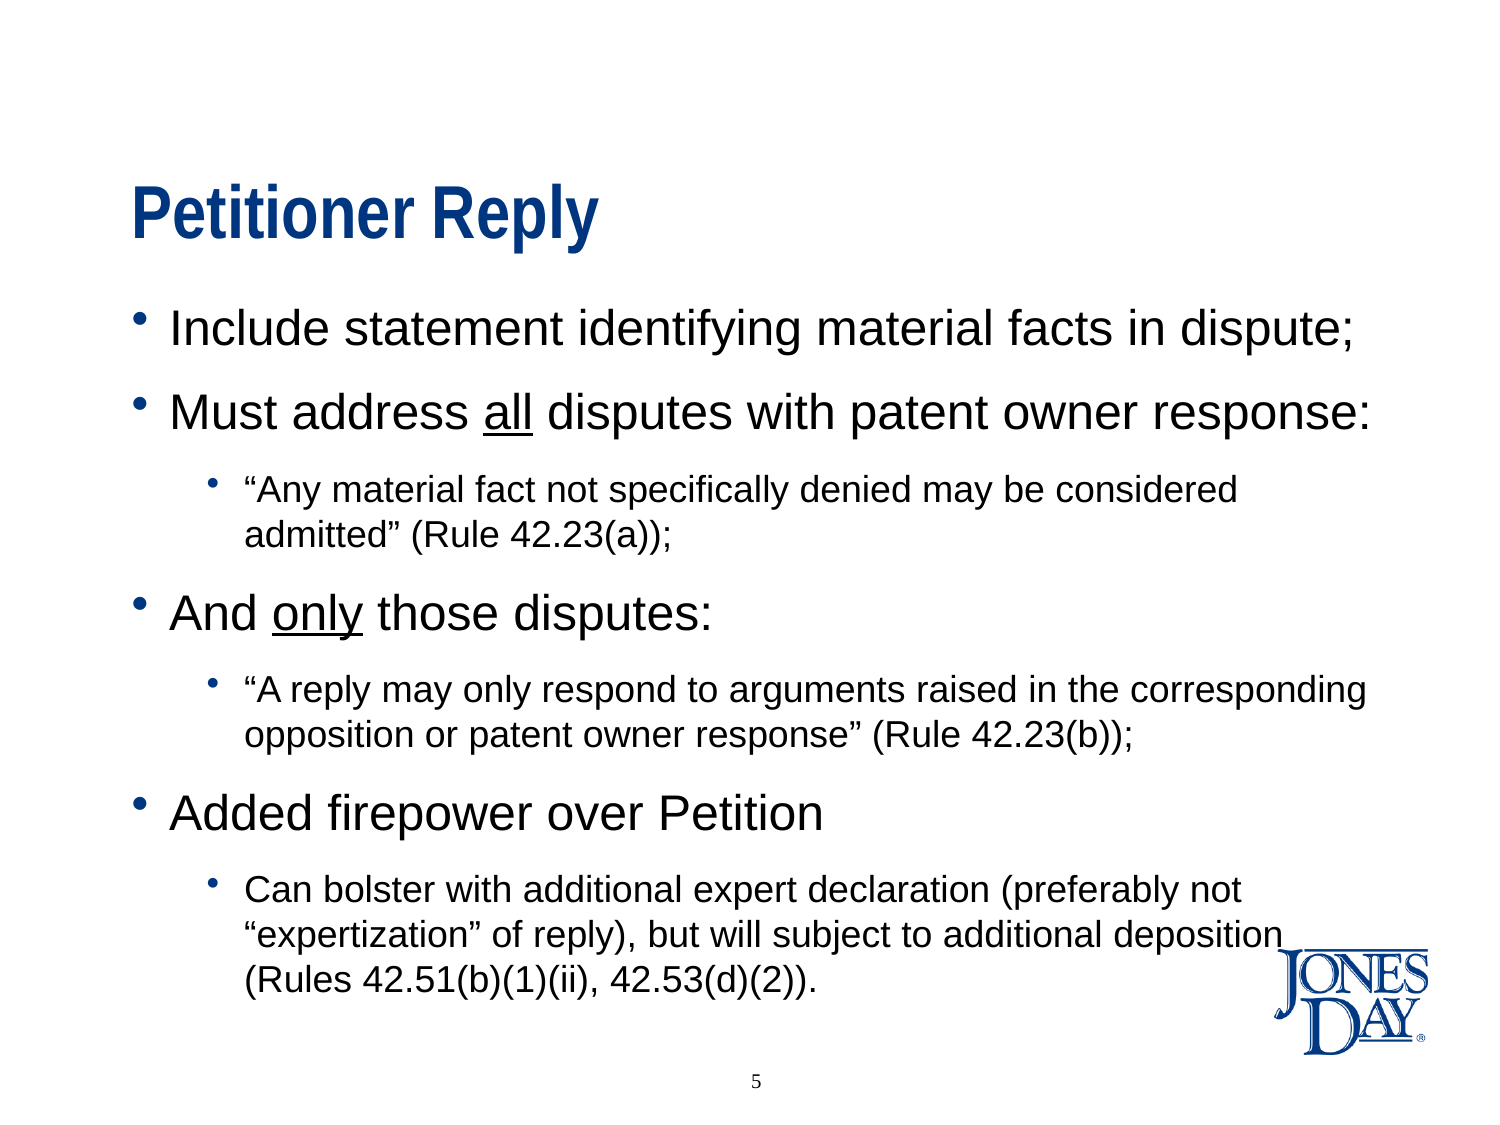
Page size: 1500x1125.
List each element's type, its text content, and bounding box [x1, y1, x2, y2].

slide_number 5 [599, 1024, 913, 1101]
title Petitioner Reply [116, 62, 1367, 263]
picture [1274, 949, 1428, 1055]
list Include statement identifying material facts in dispute; Must address all disputes with patent owner response: “Any material fact not specifically denied may be considered admitted” (Rule 42.23(a)); And only those disputes: “A reply may only respond to arguments raised in the corresponding opposition or patent owner response” (Rule 42.23(b)); Added firepower over Petition Can bolster with additional expert declaration (preferably not “expertization” of reply), but will subject to additional deposition (Rules 42.51(b)(1)(ii), 42.53(d)(2)). [116, 287, 1401, 988]
